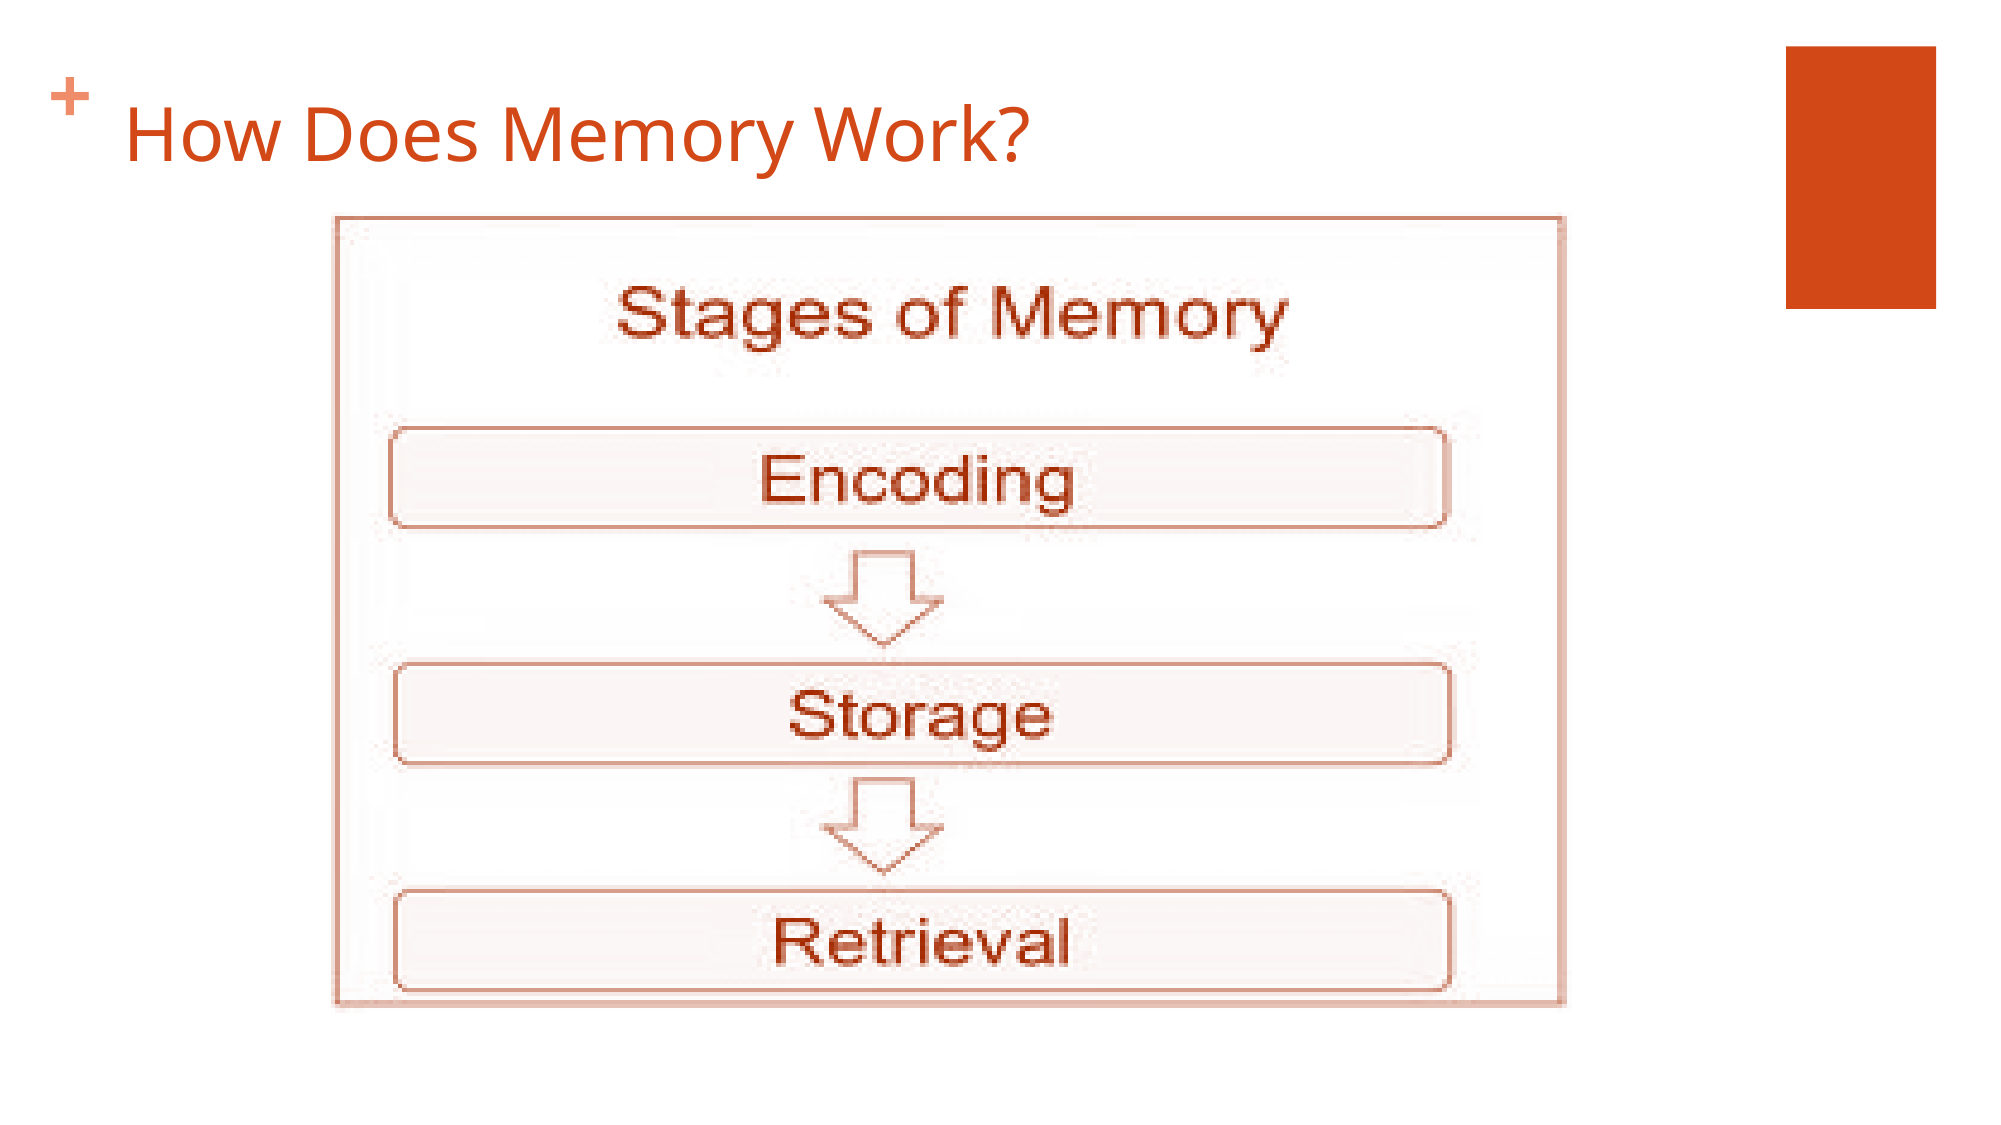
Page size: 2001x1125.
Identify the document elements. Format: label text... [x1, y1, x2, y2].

picture [331, 211, 1572, 1013]
title How Does Memory Work? [109, 79, 1762, 263]
